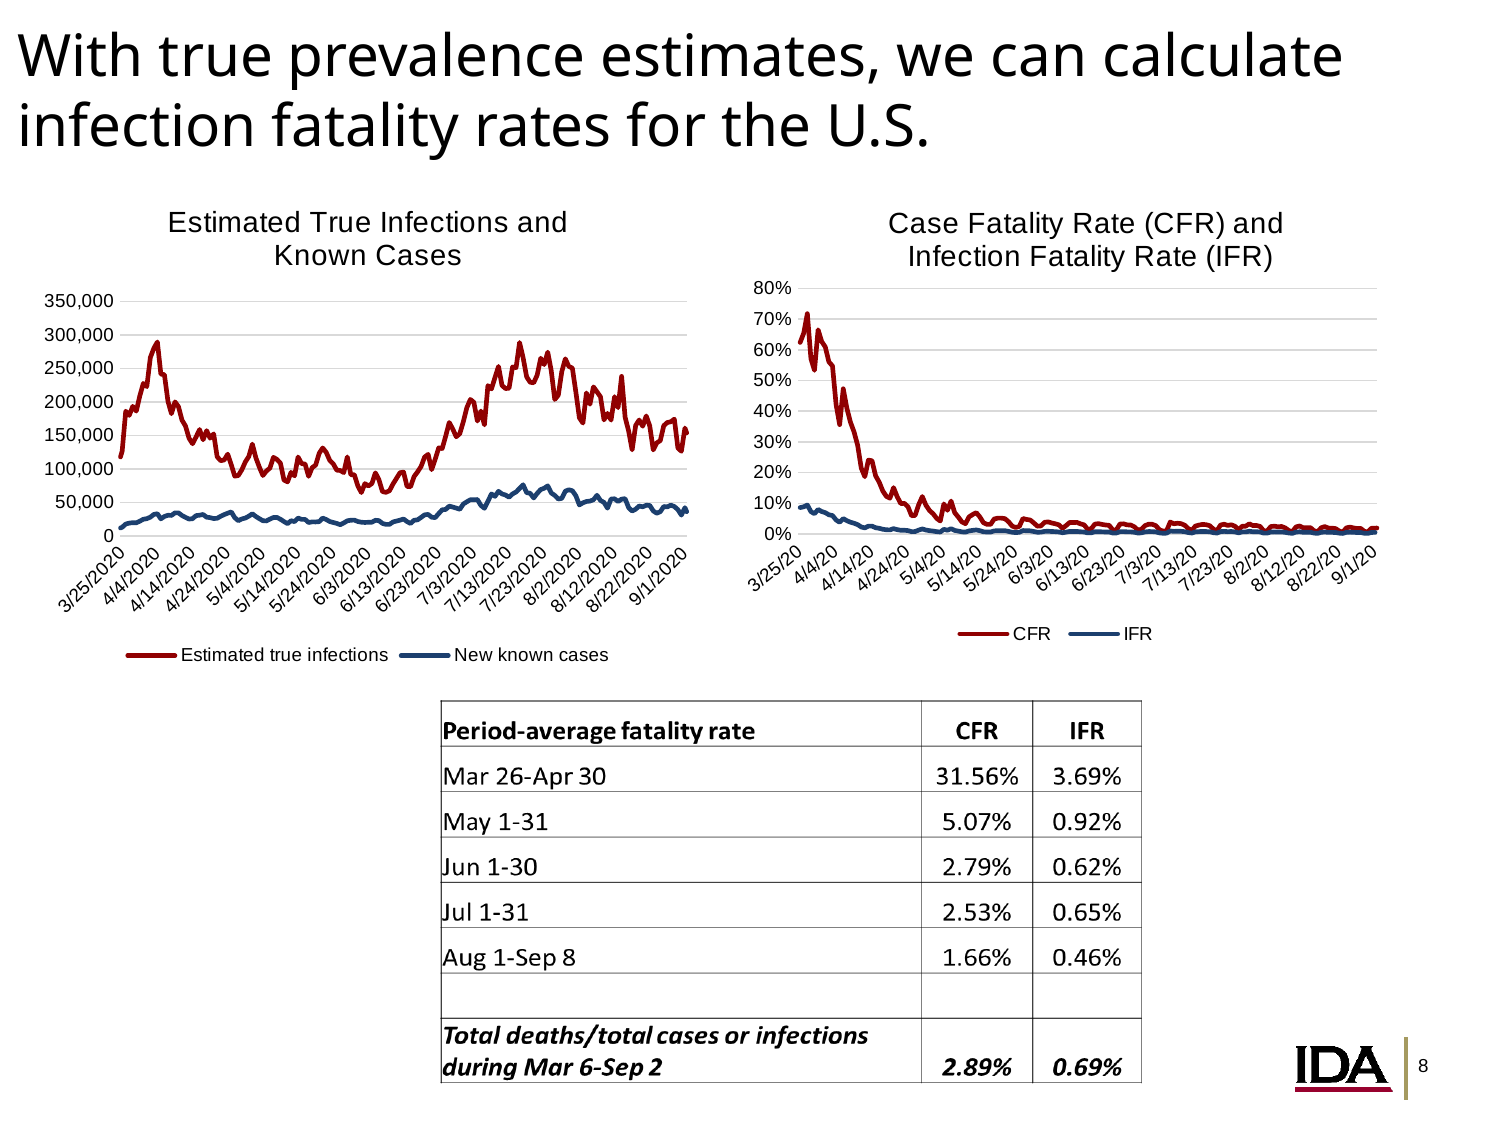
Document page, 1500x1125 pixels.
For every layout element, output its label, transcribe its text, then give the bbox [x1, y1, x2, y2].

chart [731, 179, 1450, 701]
title With true prevalence estimates, we can calculate infection fatality rates for the U.S. [2, 10, 1473, 168]
chart [30, 179, 707, 673]
picture [1295, 1046, 1393, 1092]
picture [439, 700, 1142, 1099]
